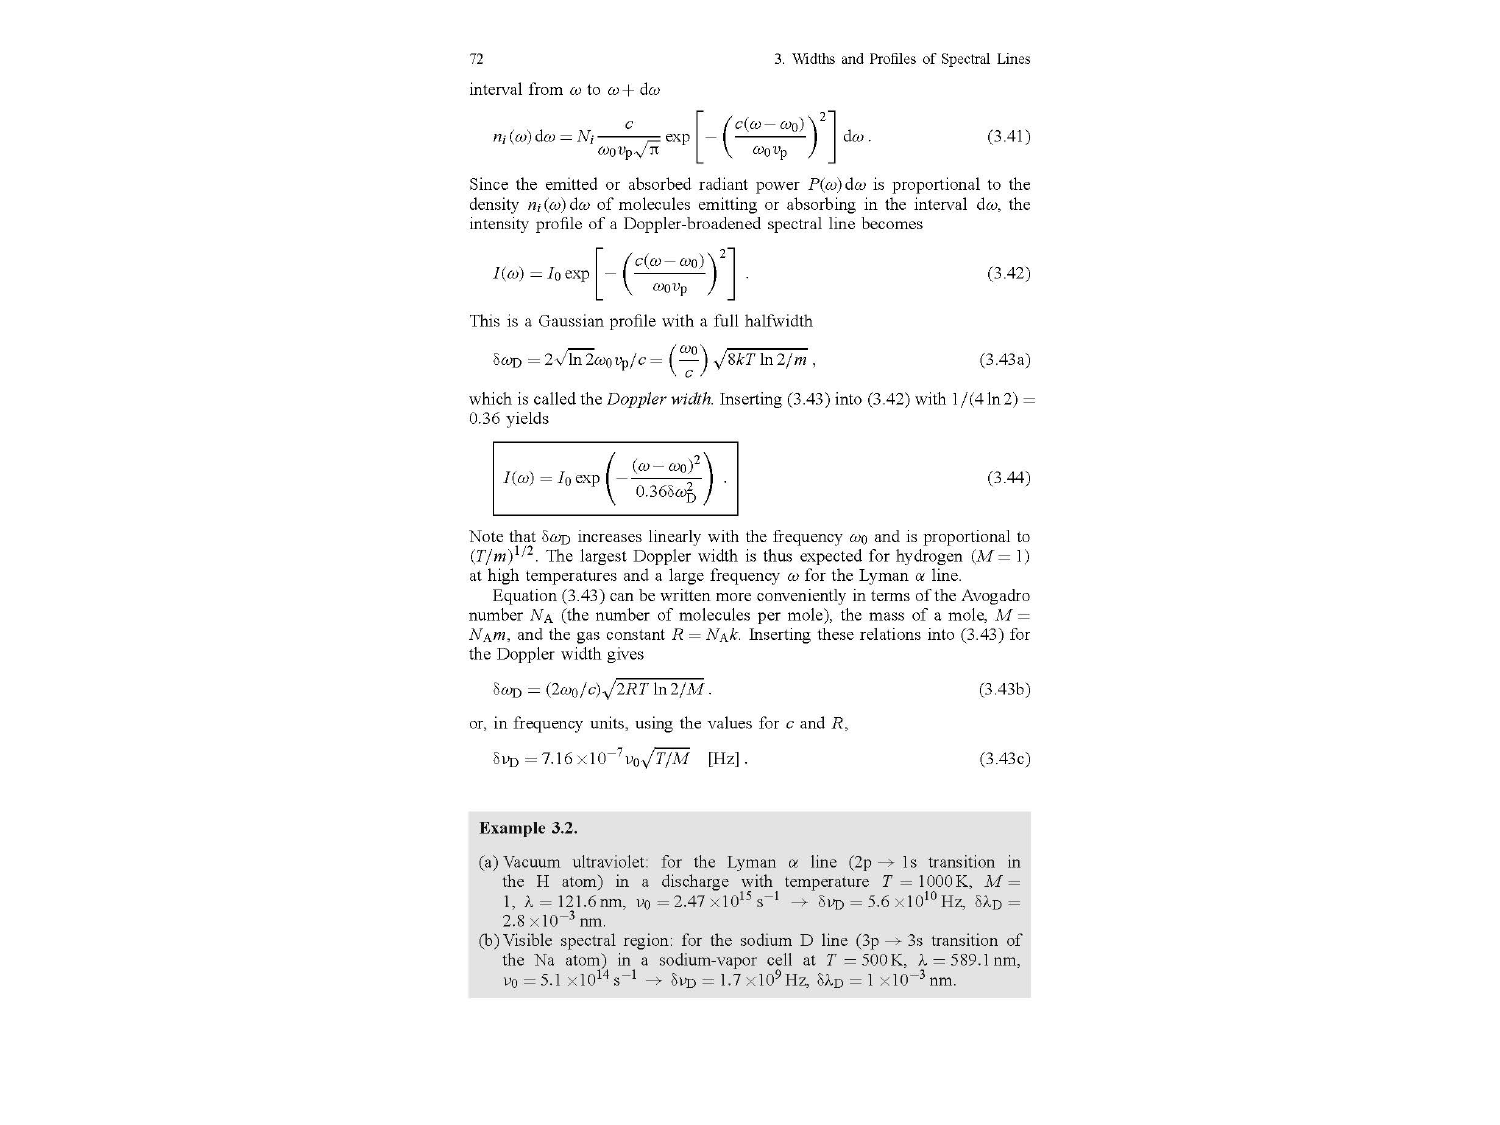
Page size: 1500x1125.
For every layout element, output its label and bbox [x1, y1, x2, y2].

picture [378, 0, 1122, 1125]
